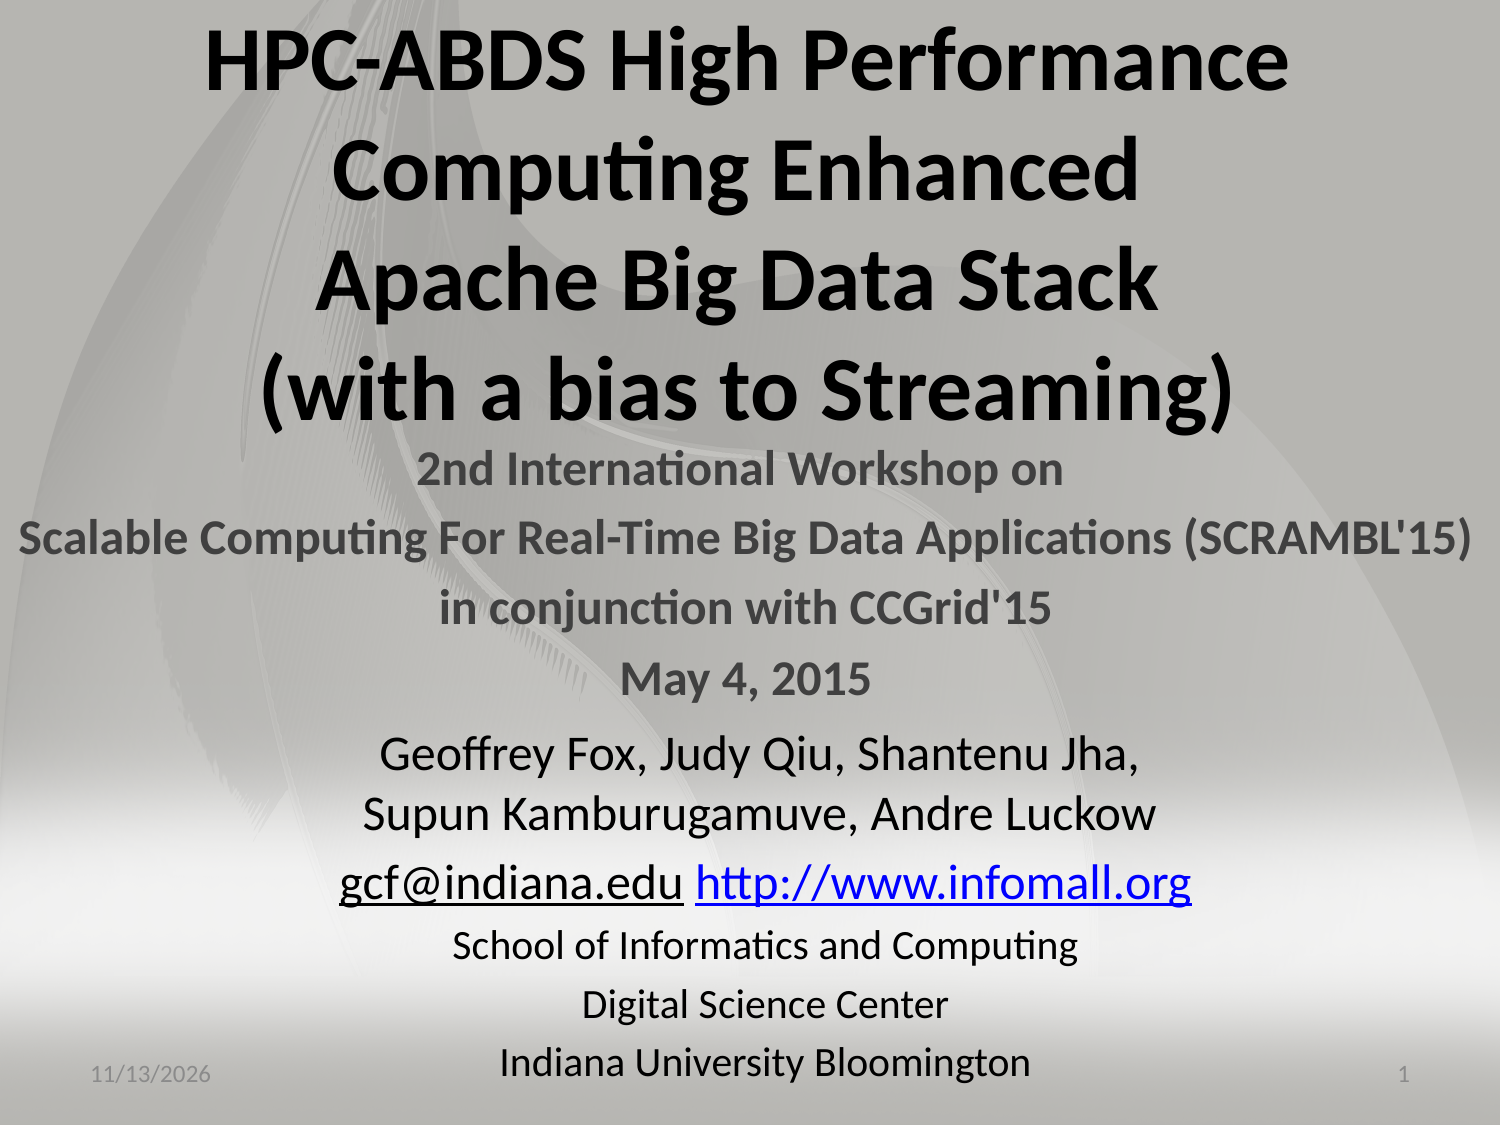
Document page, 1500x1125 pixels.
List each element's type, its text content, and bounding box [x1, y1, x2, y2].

slide_number 1 [1074, 1042, 1425, 1103]
picture [0, 0, 1500, 1125]
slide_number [75, 1042, 425, 1103]
text_box Geoffrey Fox, Judy Qiu, Shantenu Jha, Supun Kamburugamuve, Andre Luckow gcf@indiana.edu http://www.infomall.org School of Informatics and Computing Digital Science Center Indiana University Bloomington [176, 712, 1355, 1093]
text_box [0, 712, 1497, 1125]
title HPC-ABDS High Performance Computing Enhanced Apache Big Data Stack (with a bias to Streaming) [0, 61, 1499, 376]
subtitle 2nd International Workshop on Scalable Computing For Real-Time Big Data Applications (SCRAMBL'15) in conjunction with CCGrid'15 May 4, 2015 [0, 427, 1496, 565]
